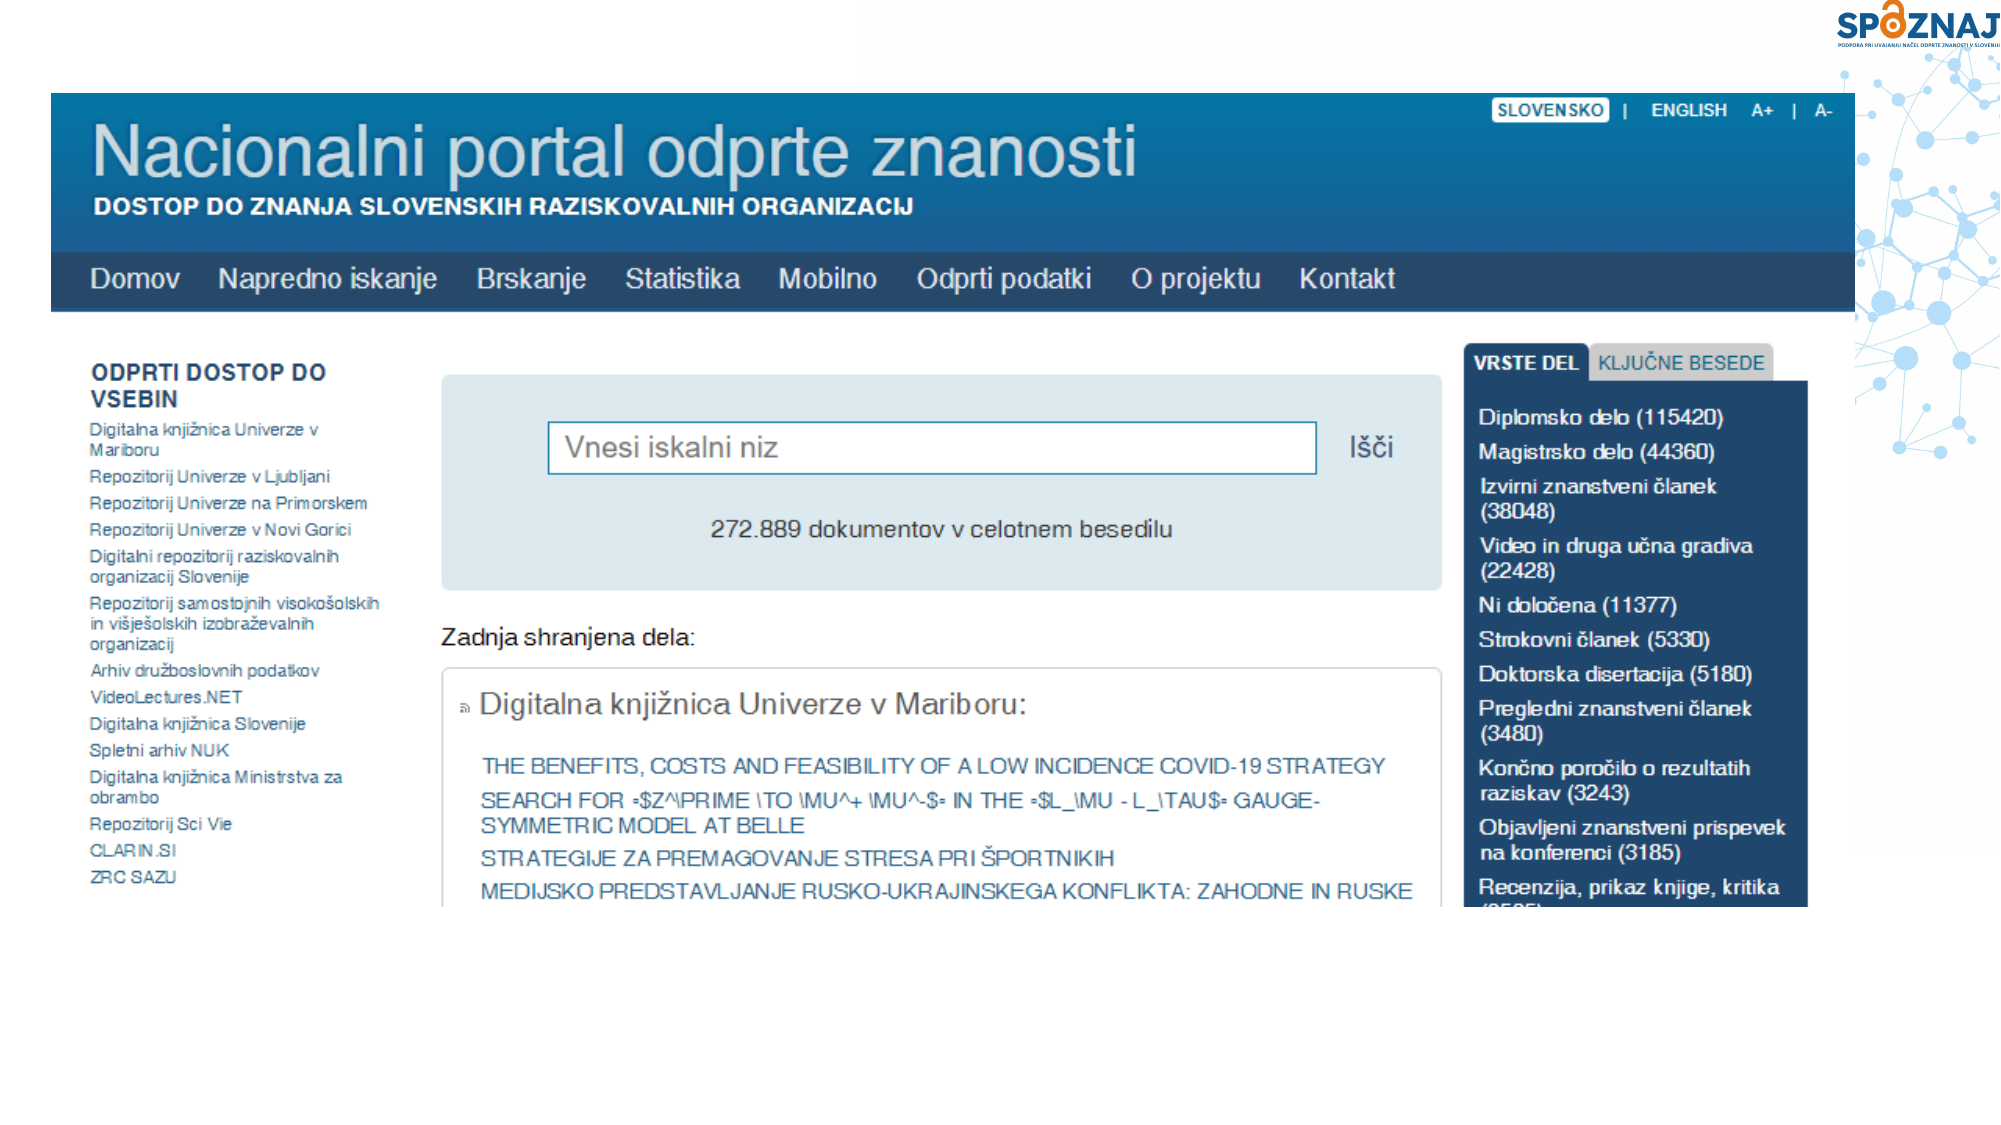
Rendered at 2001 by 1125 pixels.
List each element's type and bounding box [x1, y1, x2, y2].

picture [1492, 98, 1609, 122]
picture [1816, 104, 1832, 116]
picture [1765, 107, 1773, 114]
picture [1127, 124, 1134, 132]
picture [1752, 104, 1764, 116]
picture [223, 124, 230, 132]
picture [1653, 104, 1726, 116]
picture [414, 124, 422, 132]
picture [51, 0, 2000, 907]
